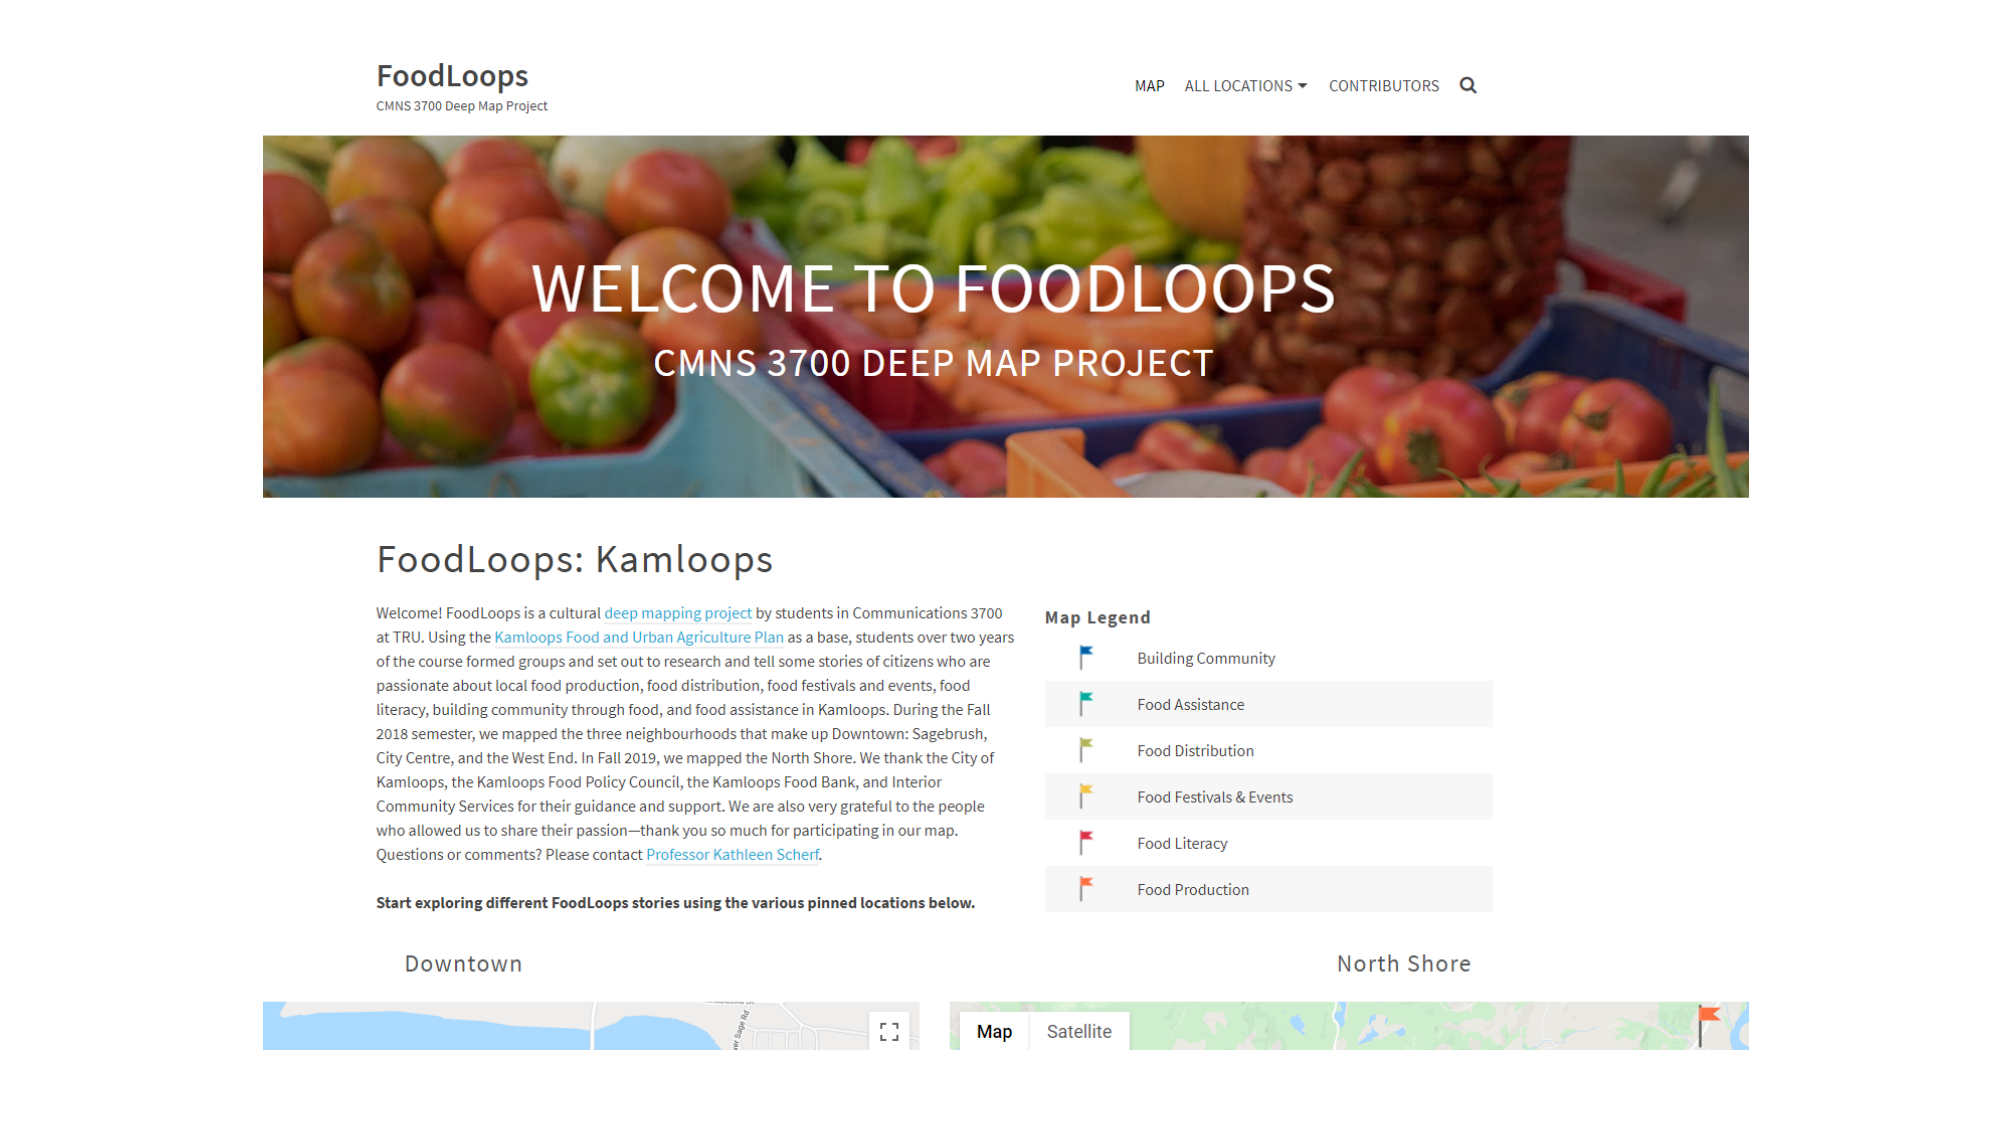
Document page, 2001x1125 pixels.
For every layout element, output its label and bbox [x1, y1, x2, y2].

picture [263, 43, 1749, 1050]
